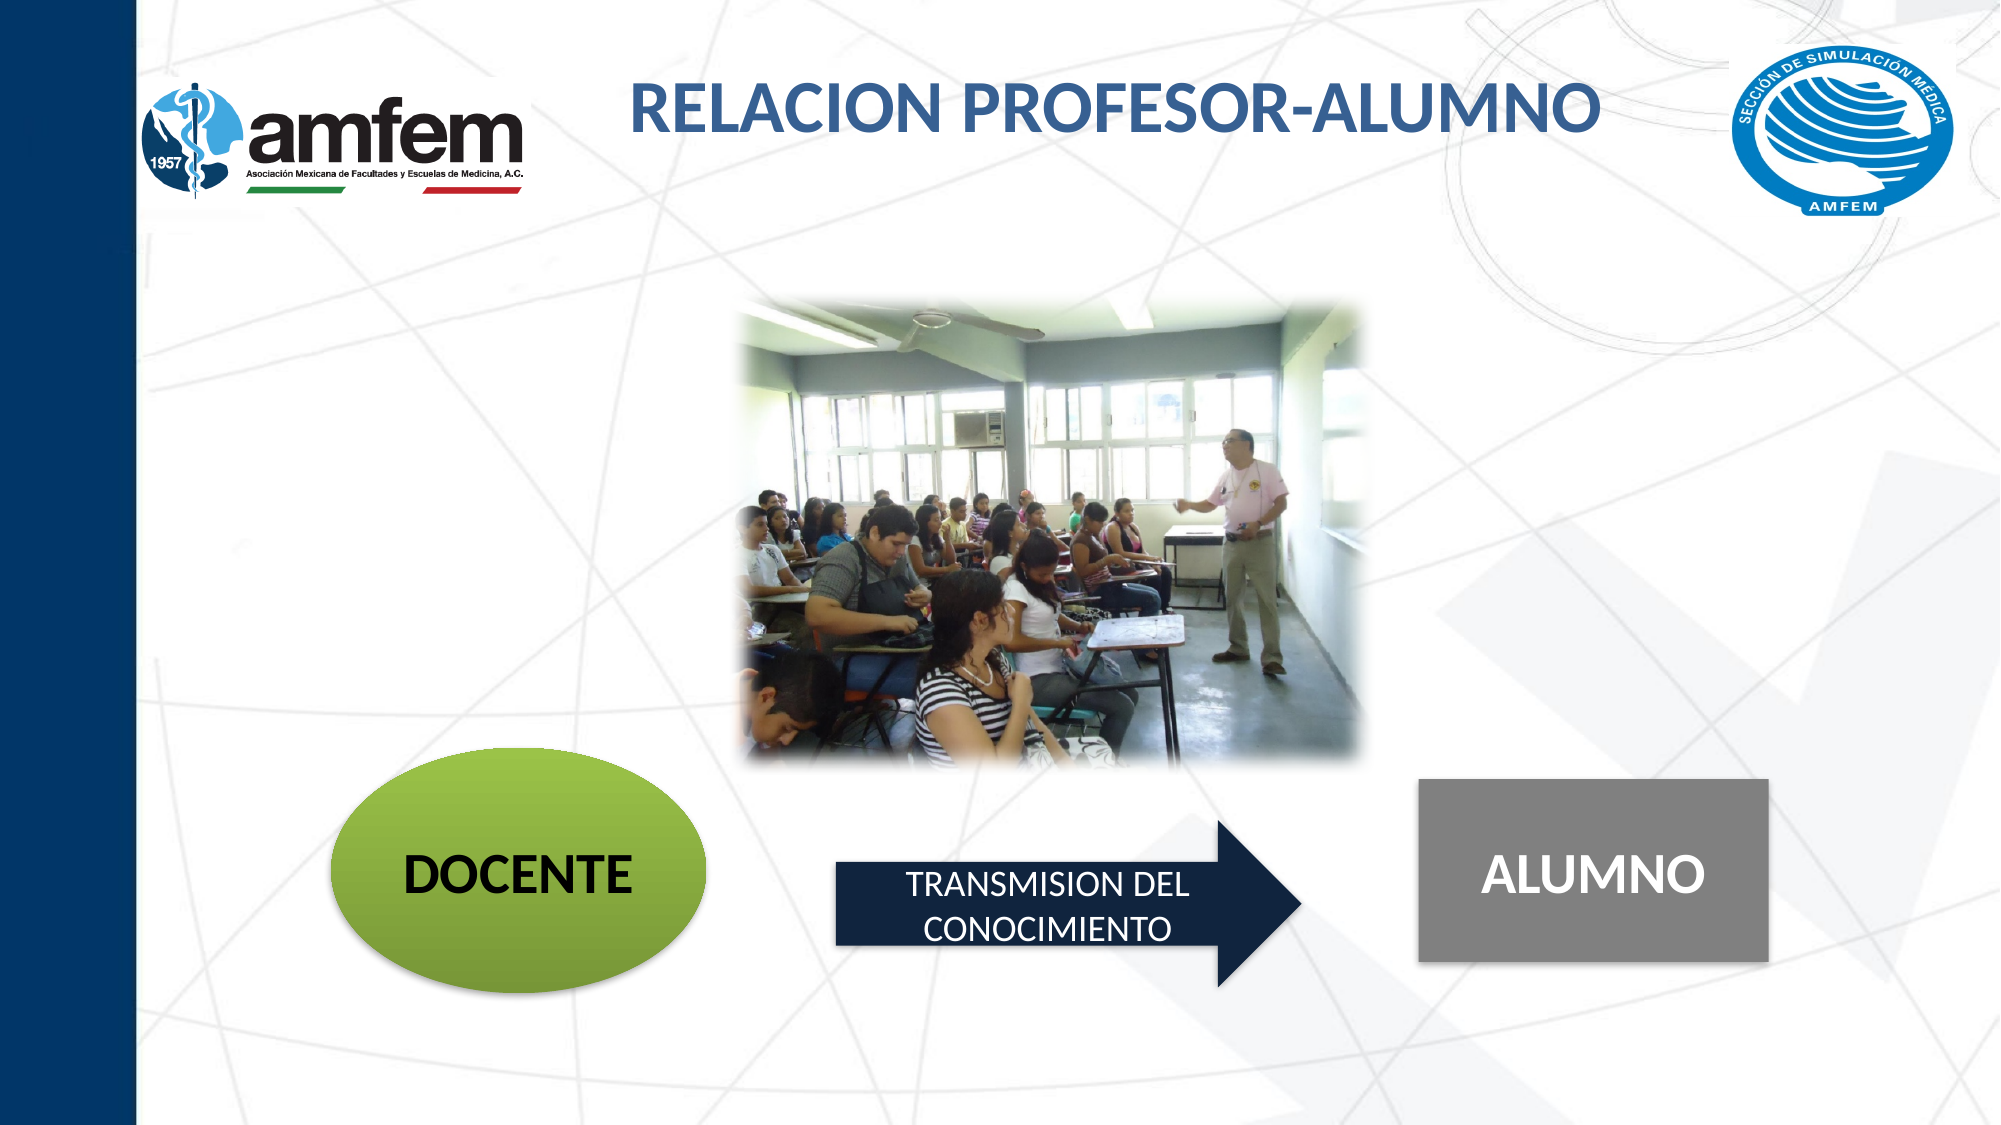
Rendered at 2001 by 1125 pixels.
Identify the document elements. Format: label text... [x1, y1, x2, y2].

text_box RELACION PROFESOR-ALUMNO [601, 56, 1649, 150]
picture [0, 0, 2000, 1125]
text_box TRANSMISION DEL CONOCIMIENTO [835, 820, 1302, 988]
text_box ALUMNO [1418, 779, 1769, 962]
text_box DOCENTE [331, 747, 707, 994]
